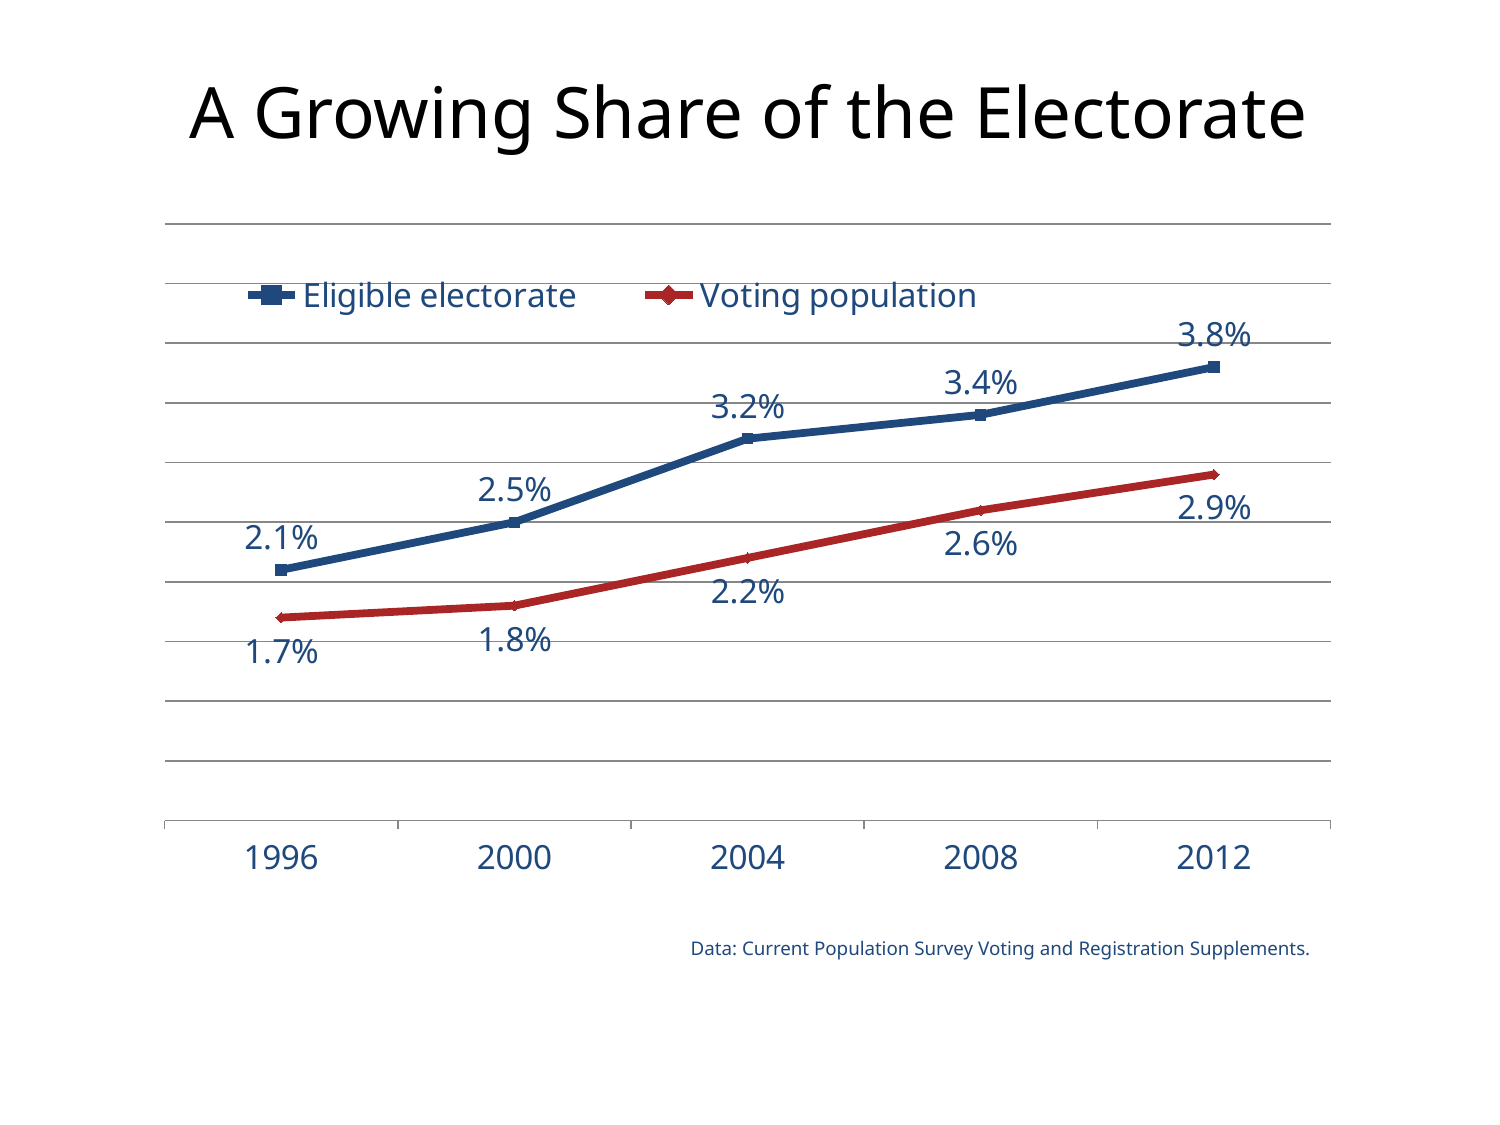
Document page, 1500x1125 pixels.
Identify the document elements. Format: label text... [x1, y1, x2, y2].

text_box Data: Current Population Survey Voting and Registration Supplements. [675, 929, 1335, 967]
title A Growing Share of the Electorate [63, 33, 1435, 187]
chart [139, 210, 1356, 893]
